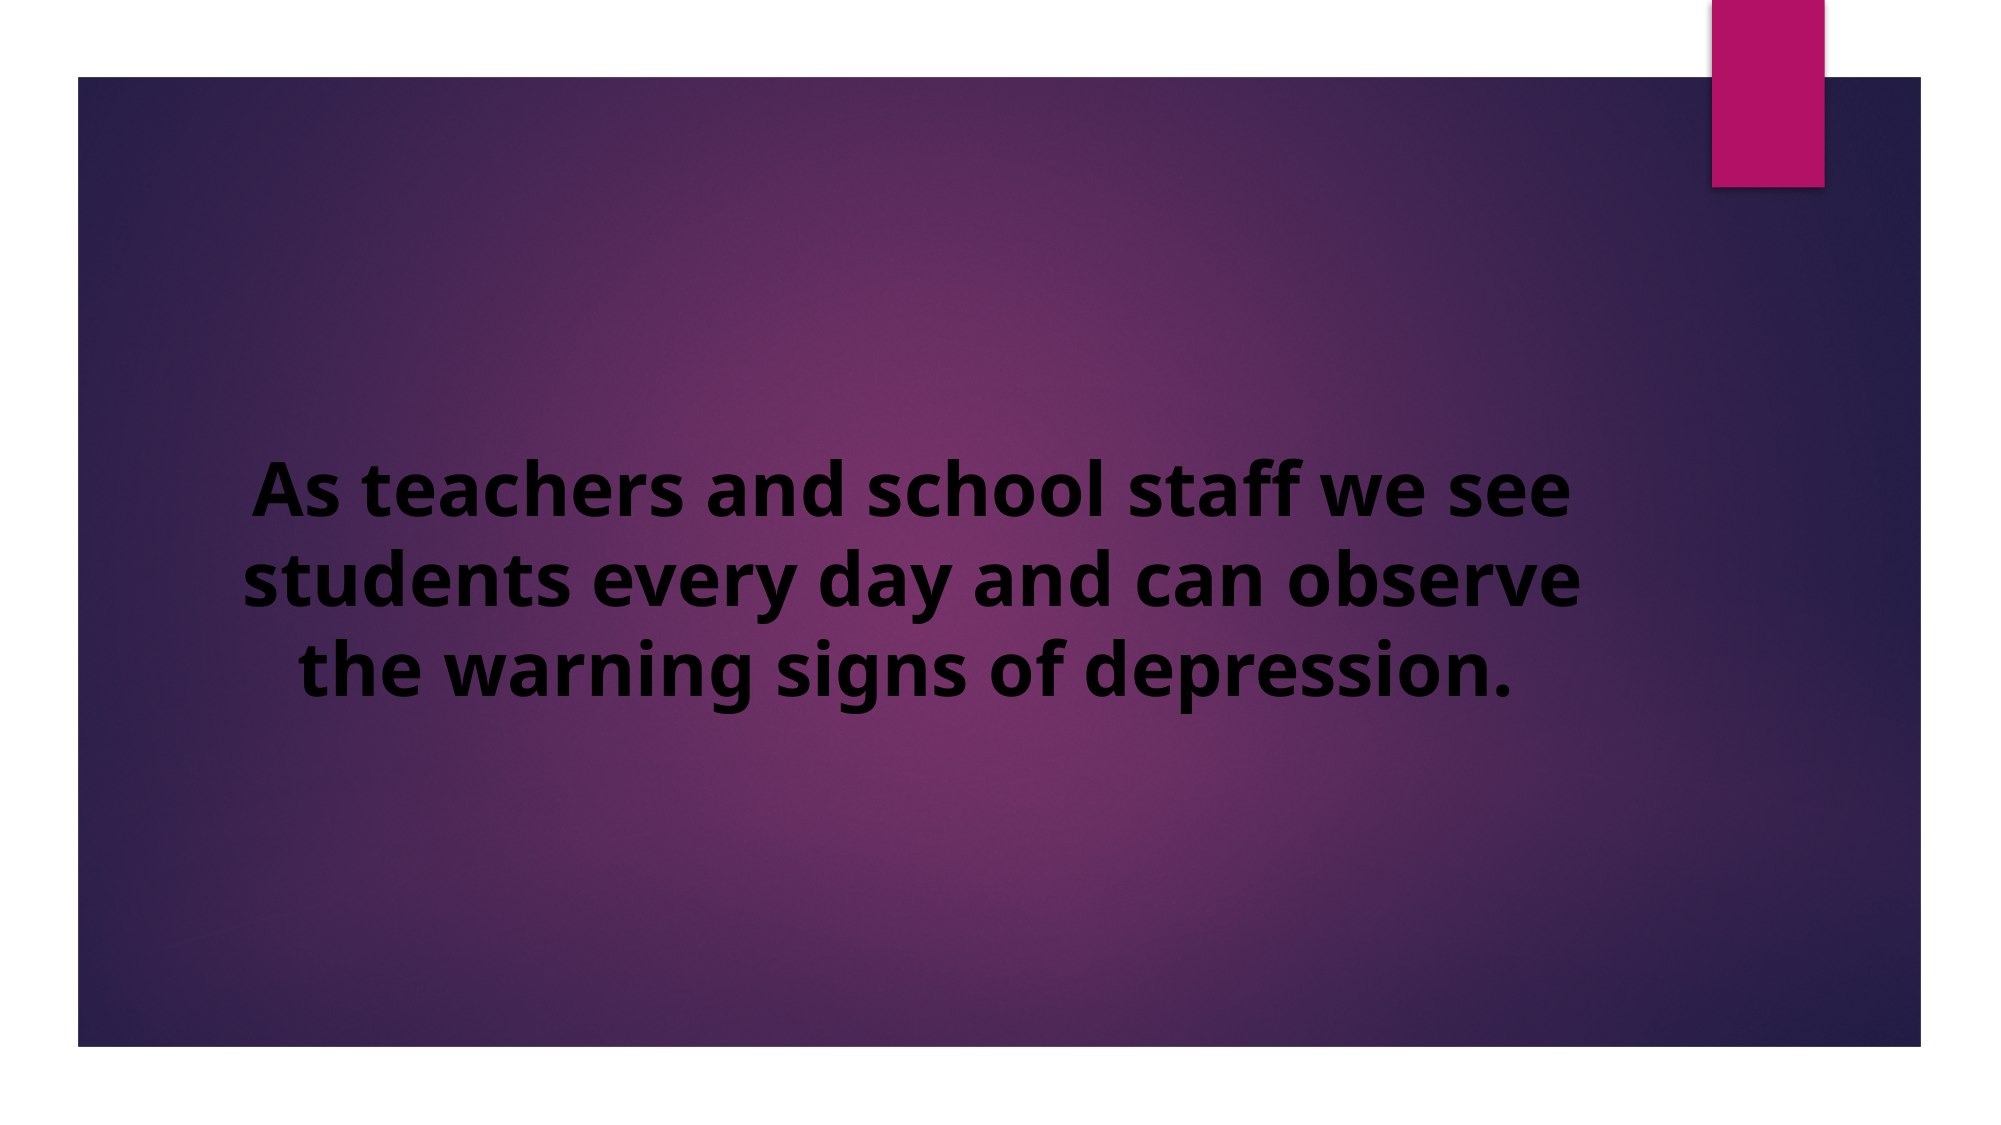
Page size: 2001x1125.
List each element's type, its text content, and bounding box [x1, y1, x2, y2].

title As teachers and school staff we see students every day and can observe the warning signs of depression. [189, 344, 1638, 784]
